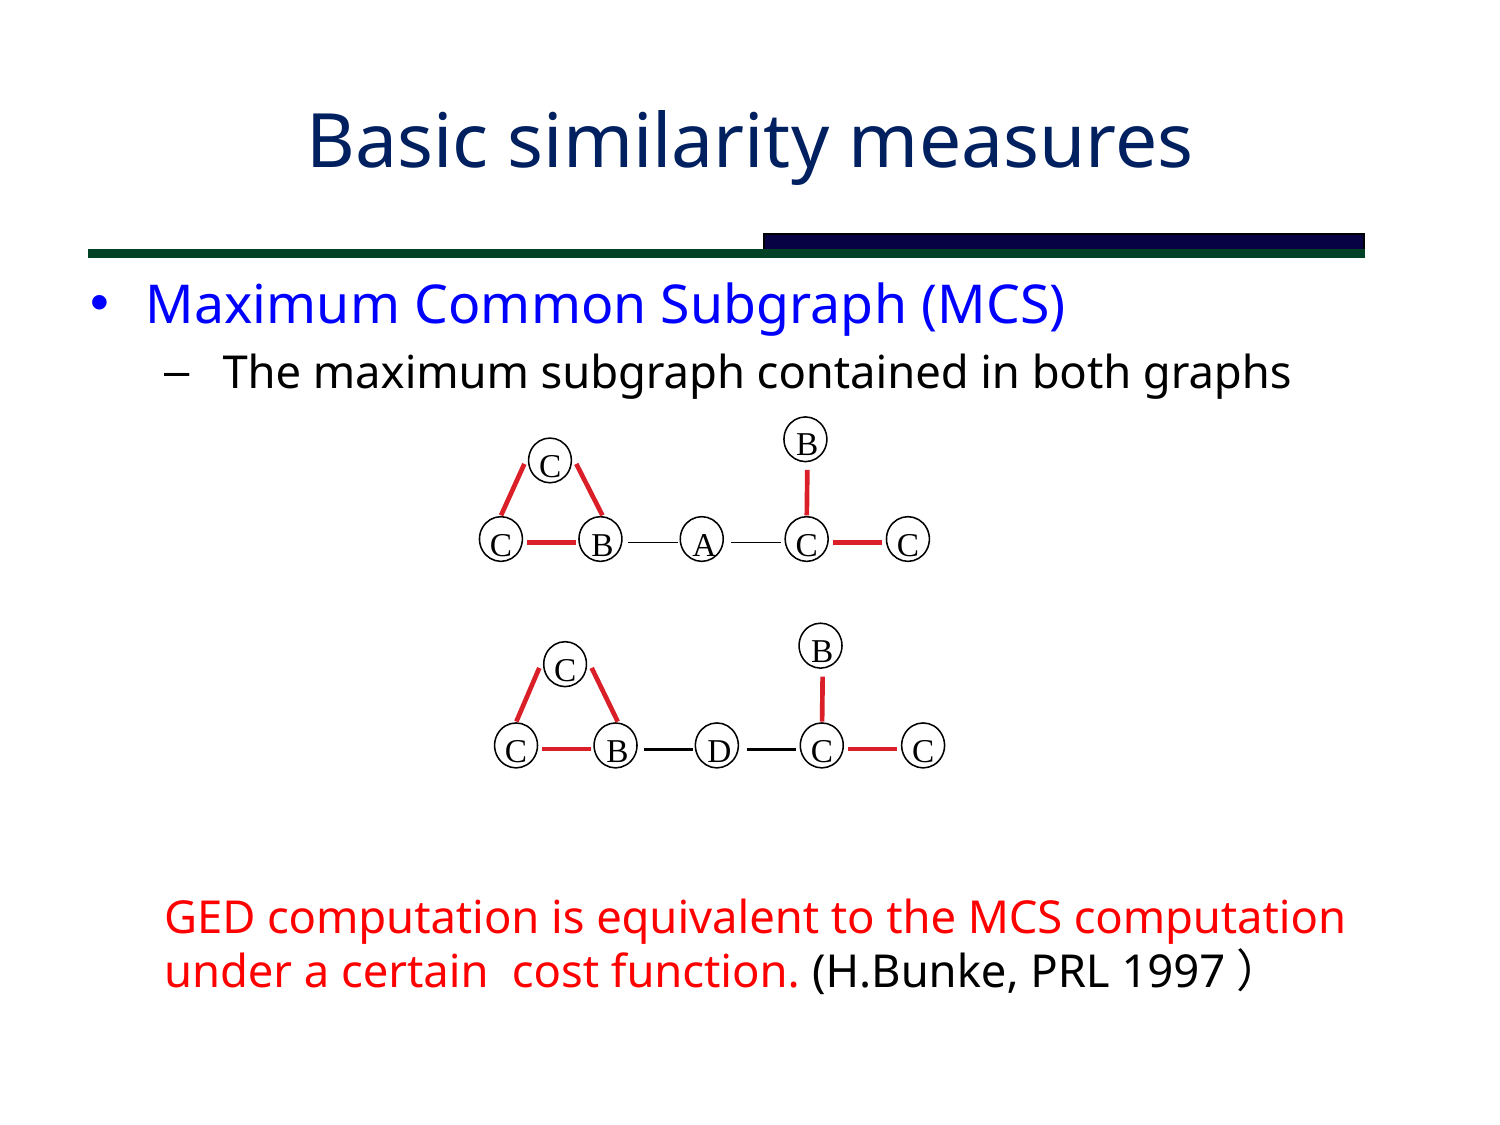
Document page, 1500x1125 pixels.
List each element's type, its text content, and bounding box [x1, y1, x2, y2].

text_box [539, 640, 592, 696]
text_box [692, 721, 748, 777]
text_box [591, 667, 618, 722]
title Basic similarity measures [75, 44, 1425, 232]
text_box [489, 721, 543, 777]
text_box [896, 721, 950, 777]
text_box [516, 667, 540, 722]
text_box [796, 621, 849, 677]
list Maximum Common Subgraph (MCS) The maximum subgraph contained in both graphs GED computation is equivalent to the MCS computation under a certain cost function. (H.Bunke, PRL 1997） [75, 262, 1425, 1005]
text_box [474, 414, 935, 571]
list Evaluated Algorithms DSPM and DSPMap Original:take all the frequent subgraphs as the dimensions Sample: randomly select p frequent subgraphs SFS (Fukunaga et al.1990): sequential forward selection MICI (Mitra et al. 2002): maximum information compression index MCFS (Cai et al. 2010): multi-cluster feature selection UDFS (Yang et al. 2011):unsupervised discriminative feature selection NDFS (Li et al. 2012): nonnegative discriminative feature selection [486, 723, 952, 784]
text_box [795, 721, 849, 777]
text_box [591, 721, 644, 777]
